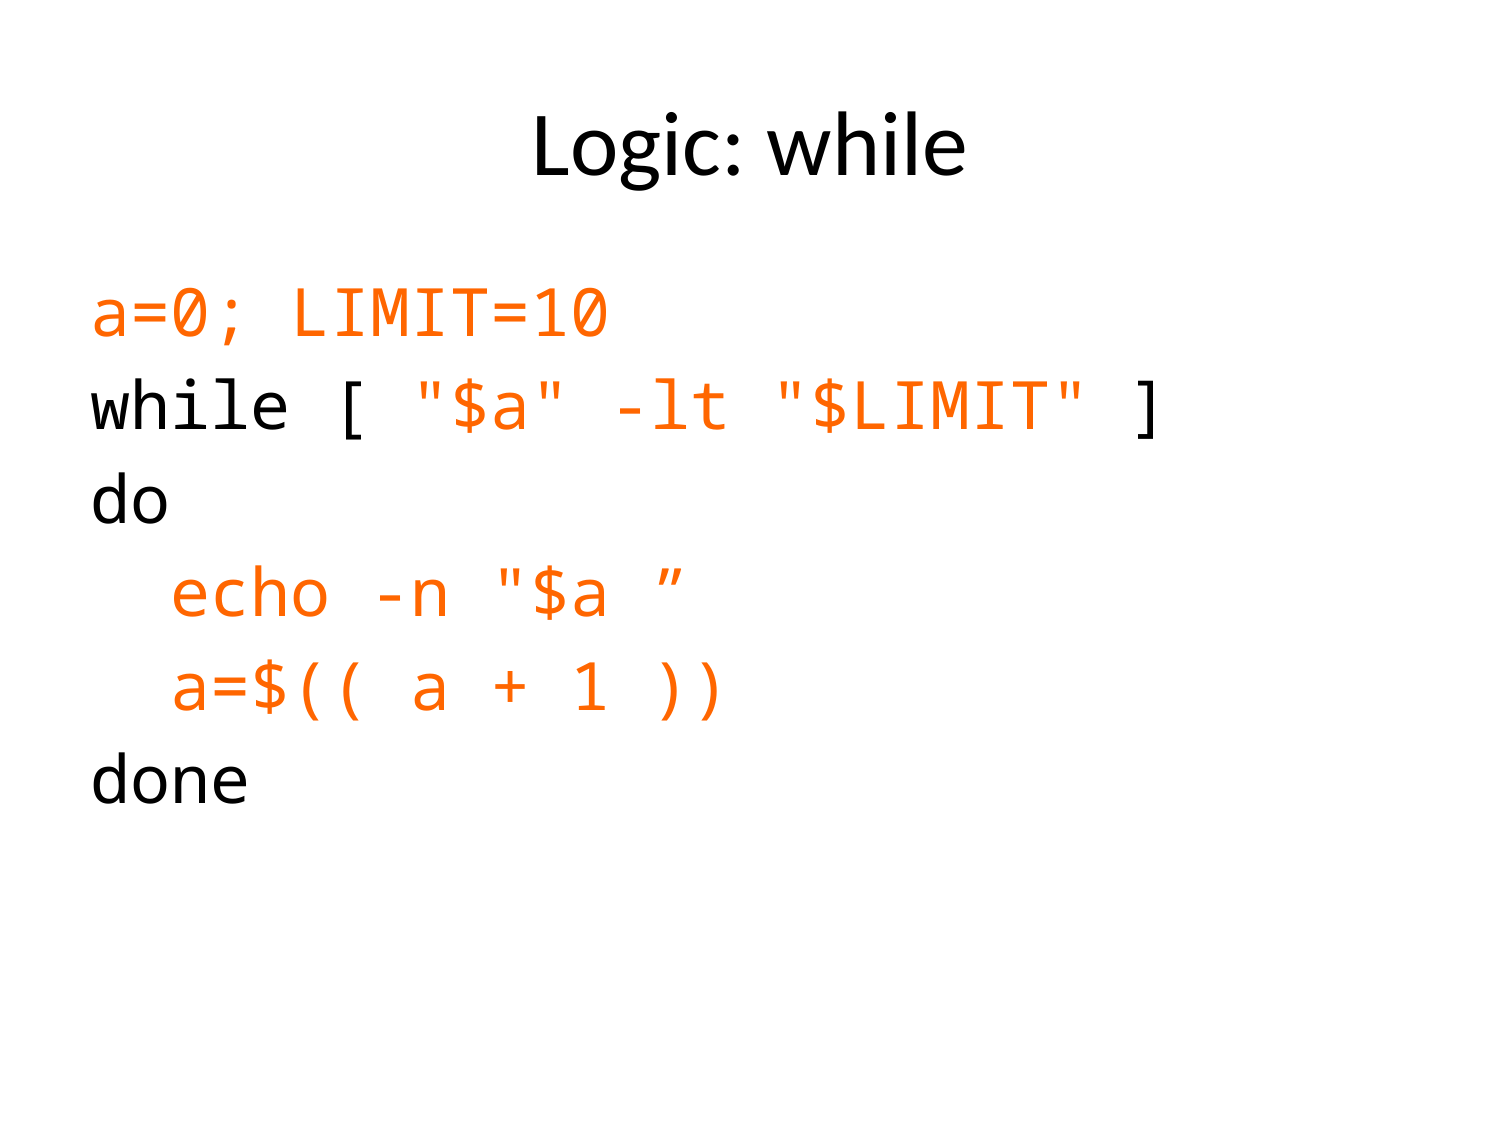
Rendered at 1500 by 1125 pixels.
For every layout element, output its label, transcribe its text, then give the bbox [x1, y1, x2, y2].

title Logic: while [75, 45, 1425, 233]
list a=0; LIMIT=10 while [ "$a" -lt "$LIMIT" ] do echo -n "$a ” a=$(( a + 1 )) done [75, 262, 1425, 1005]
